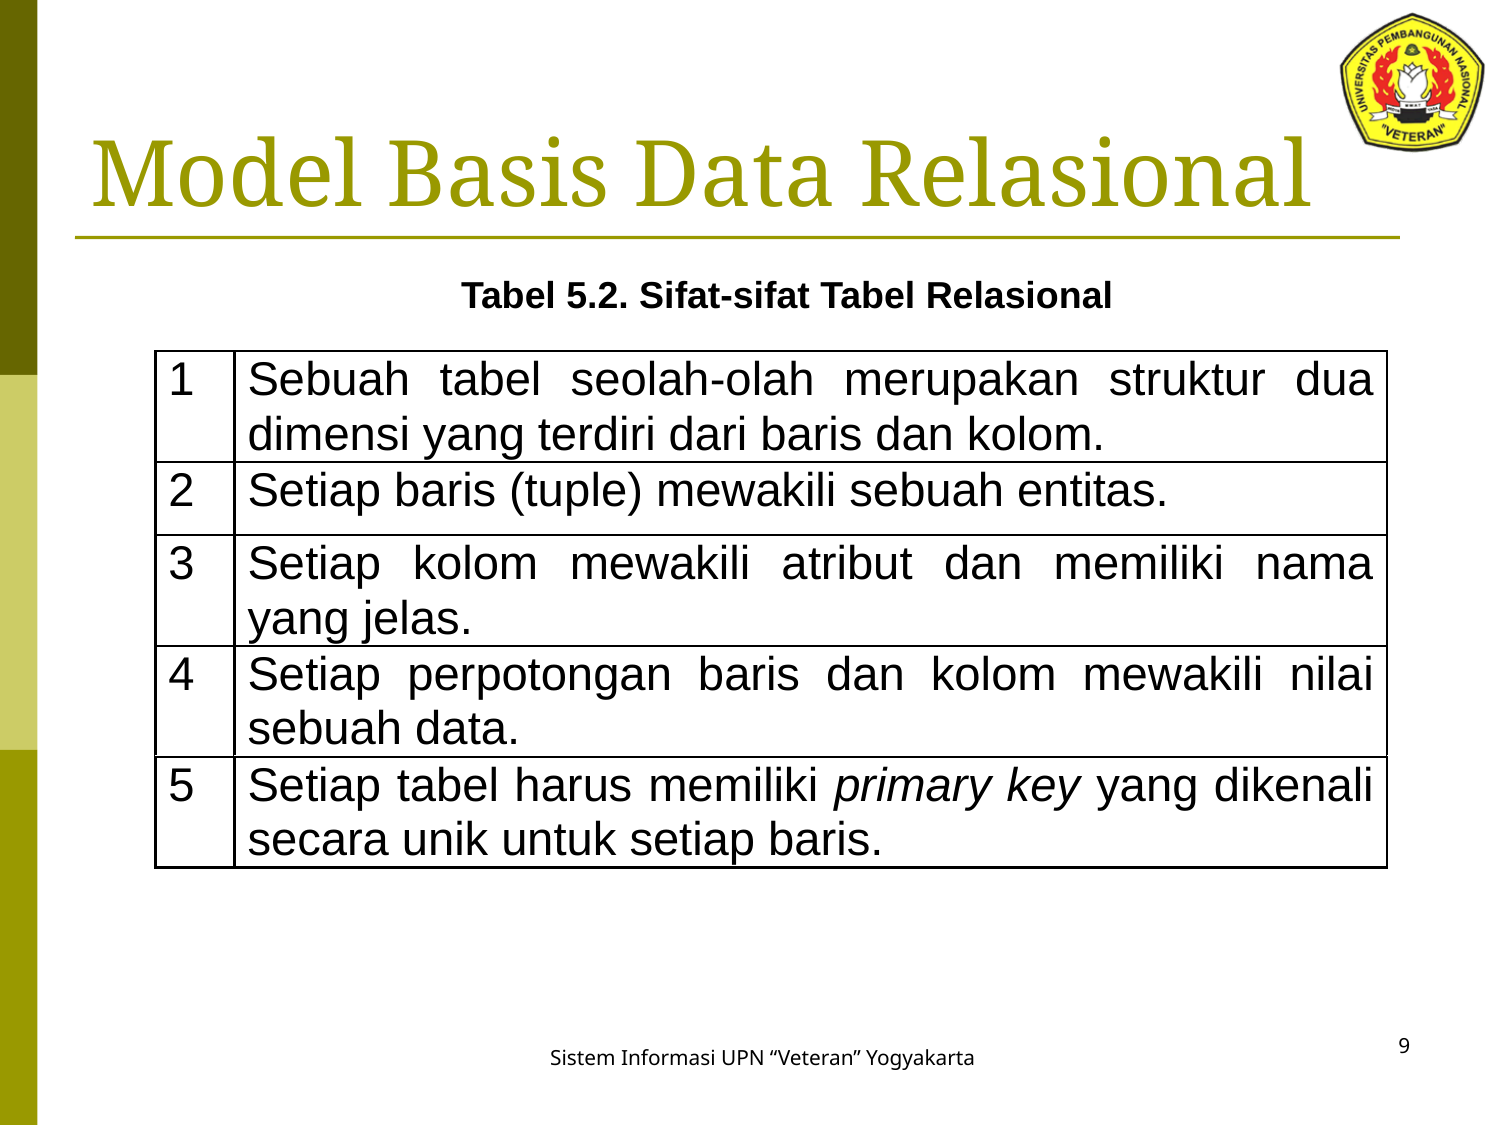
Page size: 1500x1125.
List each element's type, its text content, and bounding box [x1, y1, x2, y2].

text_box Tabel 5.2. Sifat-sifat Tabel Relasional [249, 249, 1325, 338]
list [137, 349, 1413, 925]
title Model Basis Data Relasional [74, 45, 1426, 233]
picture [1337, 11, 1488, 154]
slide_number 9 [1074, 1024, 1426, 1101]
